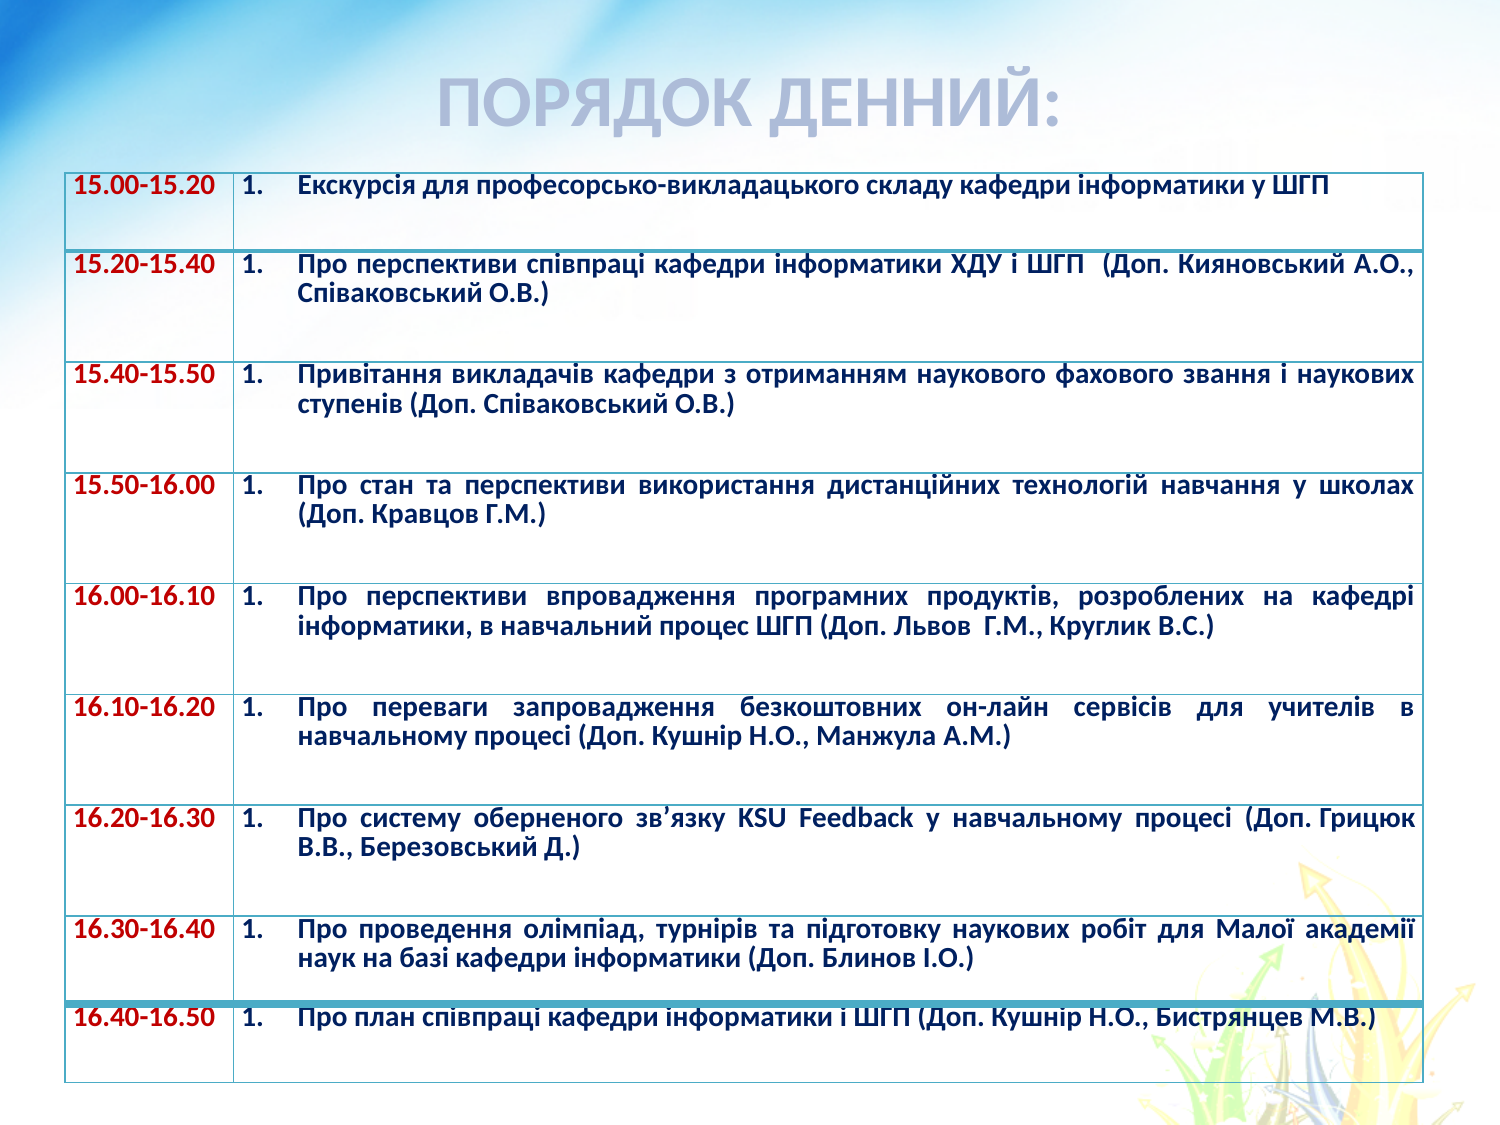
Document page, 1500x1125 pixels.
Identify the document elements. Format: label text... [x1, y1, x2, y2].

table_cell Про перспективи впровадження програмних продуктів, розроблених на кафедрі інформатики, в навчальний процес ШГП (Доп. Львов Г.М., Круглик В.С.) [234, 584, 1422, 694]
table_cell 16.30-16.40 [66, 917, 233, 1000]
table_cell 16.20-16.30 [66, 806, 233, 915]
table_cell Про проведення олімпіад, турнірів та підготовку наукових робіт для Малої академії наук на базі кафедри інформатики (Доп. Блинов І.О.) [234, 917, 1422, 1000]
table_cell Про переваги запровадження безкоштовних он-лайн сервісів для учителів в навчальному процесі (Доп. Кушнір Н.О., Манжула А.М.) [234, 695, 1422, 804]
table_cell 16.00-16.10 [66, 584, 233, 694]
table_cell Про систему оберненого зв’язку KSU Feedback у навчальному процесі (Доп. Грицюк В.В., Березовський Д.) [234, 806, 1422, 915]
table_cell Про перспективи співпраці кафедри інформатики ХДУ і ШГП (Доп. Кияновський А.О., Співаковський О.В.) [234, 253, 1422, 361]
picture [0, 0, 1500, 409]
table_cell 16.10-16.20 [66, 695, 233, 804]
table_cell 15.50-16.00 [66, 474, 233, 583]
table_cell Привітання викладачів кафедри з отриманням наукового фахового звання і наукових ступенів (Доп. Співаковський О.В.) [234, 363, 1422, 472]
title ПОРЯДОК ДЕННИЙ: [75, 45, 1425, 149]
table_cell 15.20-15.40 [66, 253, 233, 361]
table_cell 16.40-16.50 [66, 1008, 233, 1082]
table_cell 15.40-15.50 [66, 363, 233, 472]
table_cell Про стан та перспективи використання дистанційних технологій навчання у школах (Доп. Кравцов Г.М.) [234, 474, 1422, 583]
table_header Екскурсія для професорсько-викладацького складу кафедри інформатики у ШГП [234, 174, 1422, 249]
table_header 15.00-15.20 [66, 174, 233, 249]
table_cell Про план співпраці кафедри інформатики і ШГП (Доп. Кушнір Н.О., Бистрянцев М.В.) [234, 1008, 1422, 1082]
